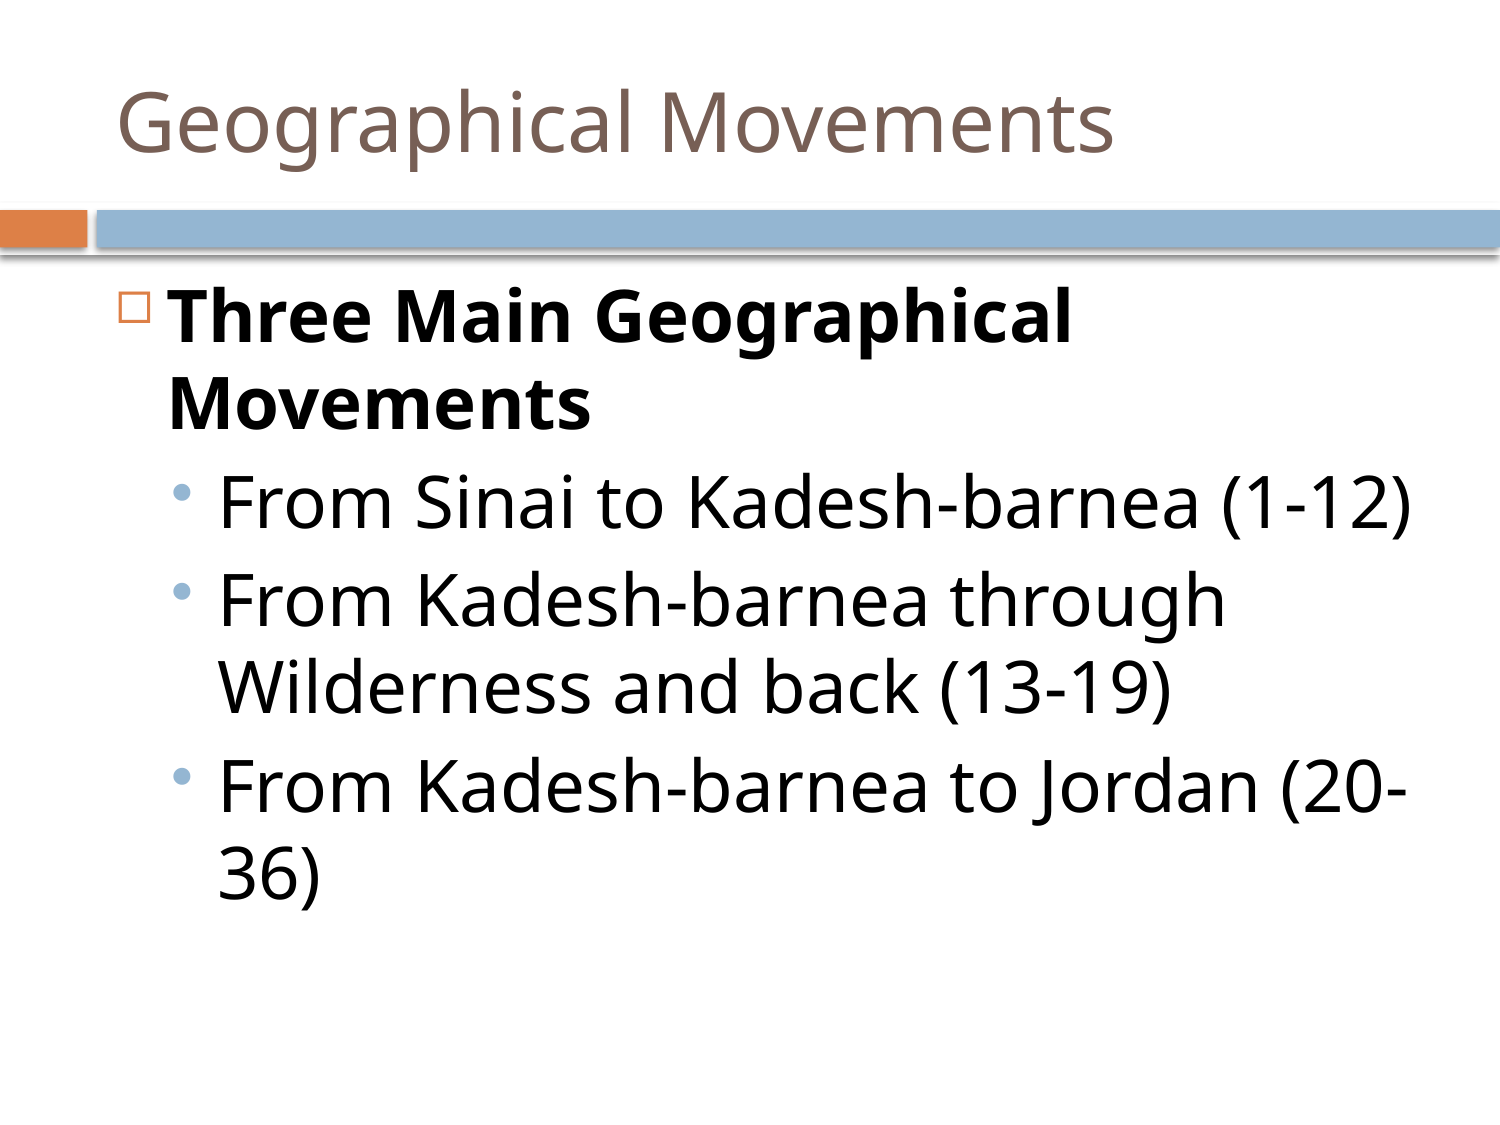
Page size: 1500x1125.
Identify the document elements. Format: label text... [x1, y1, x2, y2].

list Three Main Geographical Movements From Sinai to Kadesh-barnea (1-12) From Kadesh-barnea through Wilderness and back (13-19) From Kadesh-barnea to Jordan (20-36) [100, 262, 1438, 1000]
title Geographical Movements [100, 37, 1438, 200]
